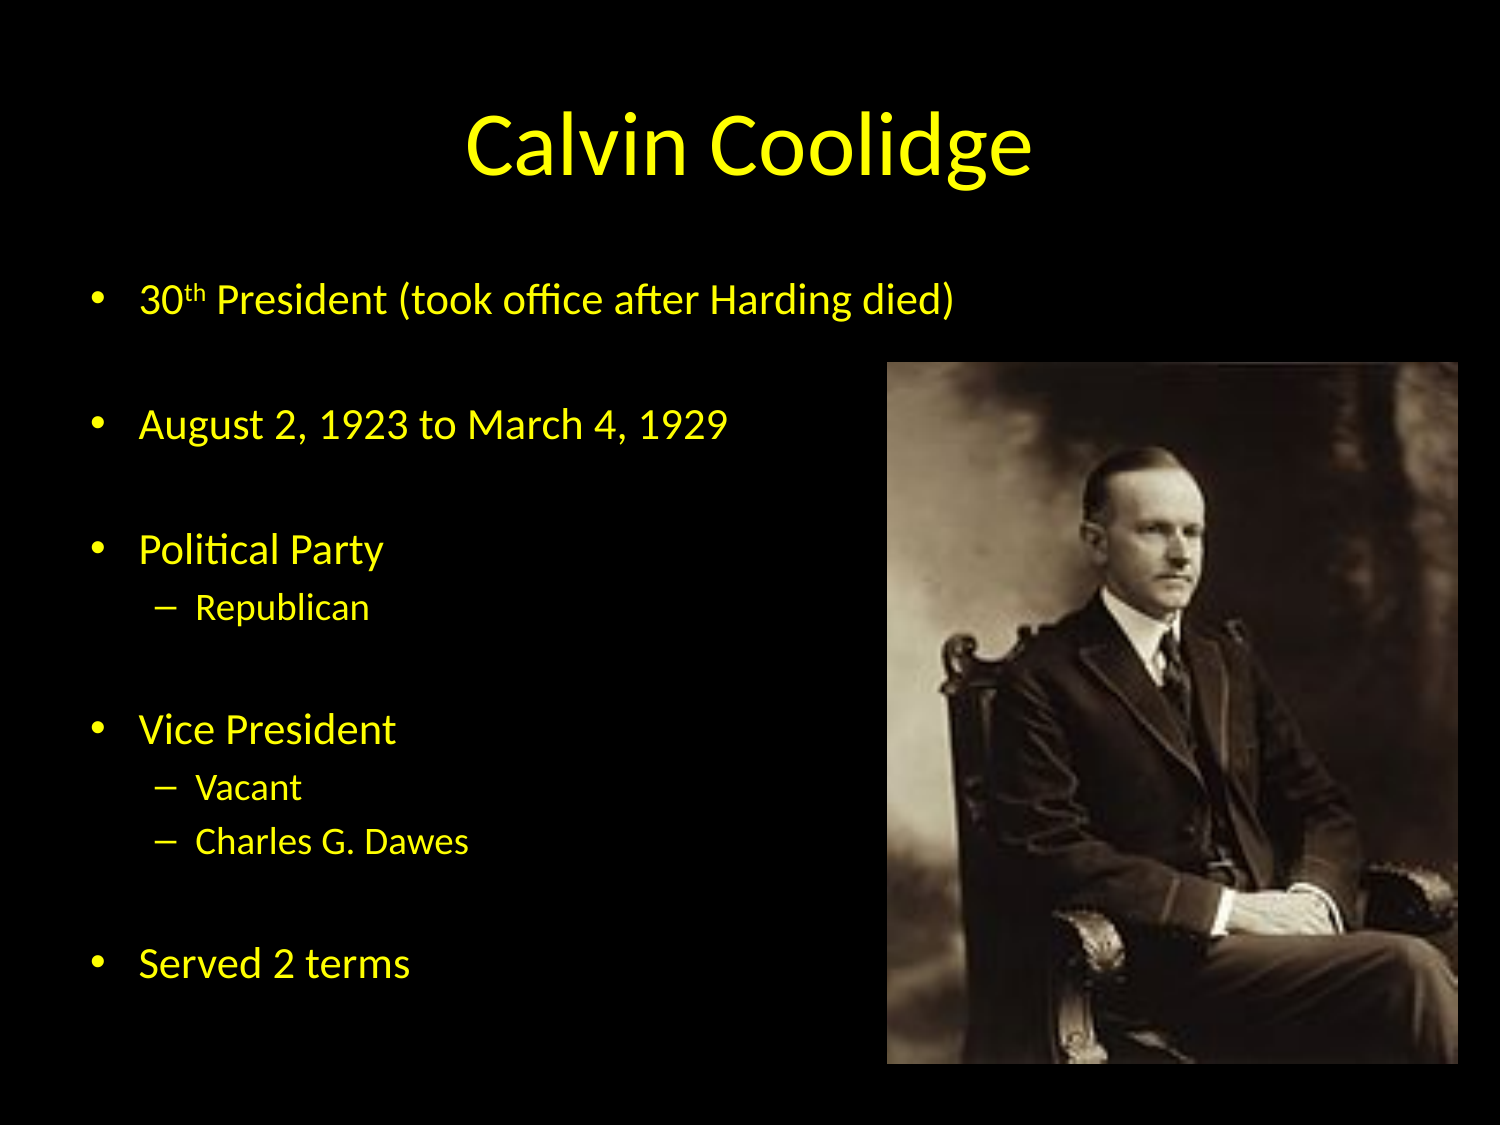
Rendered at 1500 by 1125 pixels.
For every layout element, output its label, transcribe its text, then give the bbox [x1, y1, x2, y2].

title Calvin Coolidge [75, 45, 1425, 233]
picture [887, 362, 1458, 1065]
list 30th President (took office after Harding died) August 2, 1923 to March 4, 1929 Political Party Republican Vice President Vacant Charles G. Dawes Served 2 terms [75, 262, 1425, 1005]
